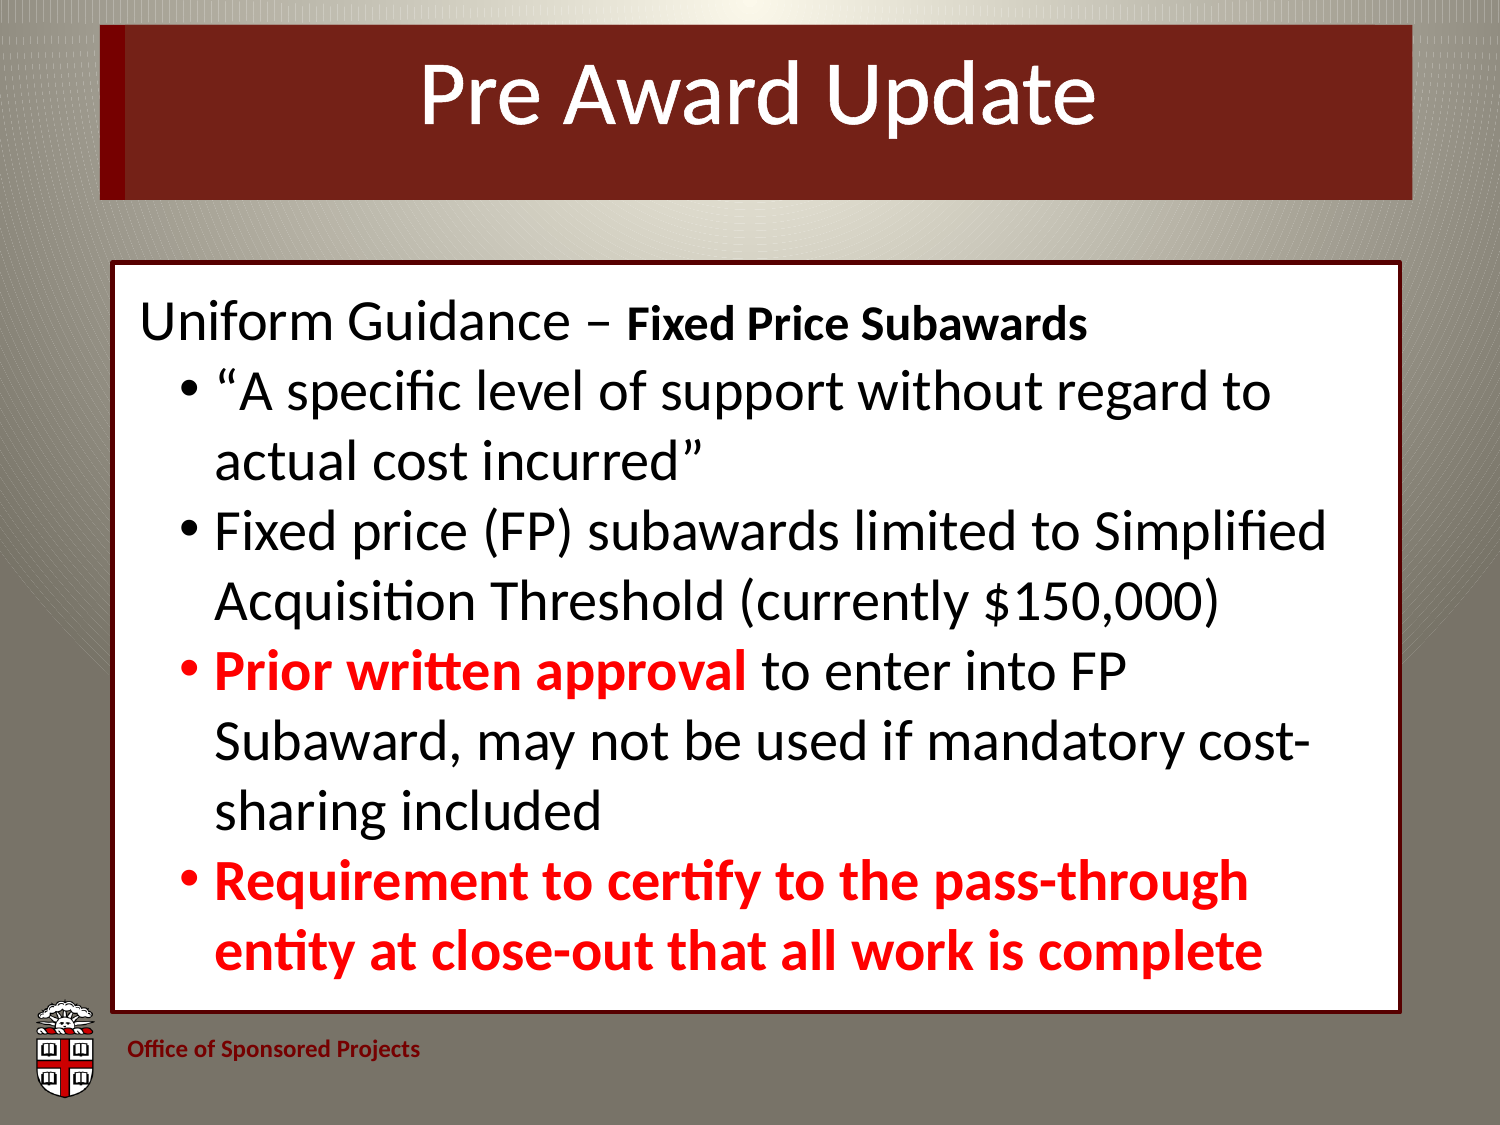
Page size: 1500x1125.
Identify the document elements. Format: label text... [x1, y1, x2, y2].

title Pre Award Update [125, 24, 1413, 200]
text_box Uniform Guidance – Fixed Price Subawards “A specific level of support without regard to actual cost incurred” Fixed price (FP) subawards limited to Simplified Acquisition Threshold (currently $150,000) Prior written approval to enter into FP Subaward, may not be used if mandatory cost-sharing included Requirement to certify to the pass-through entity at close-out that all work is complete [125, 275, 1375, 1060]
picture [24, 999, 114, 1099]
